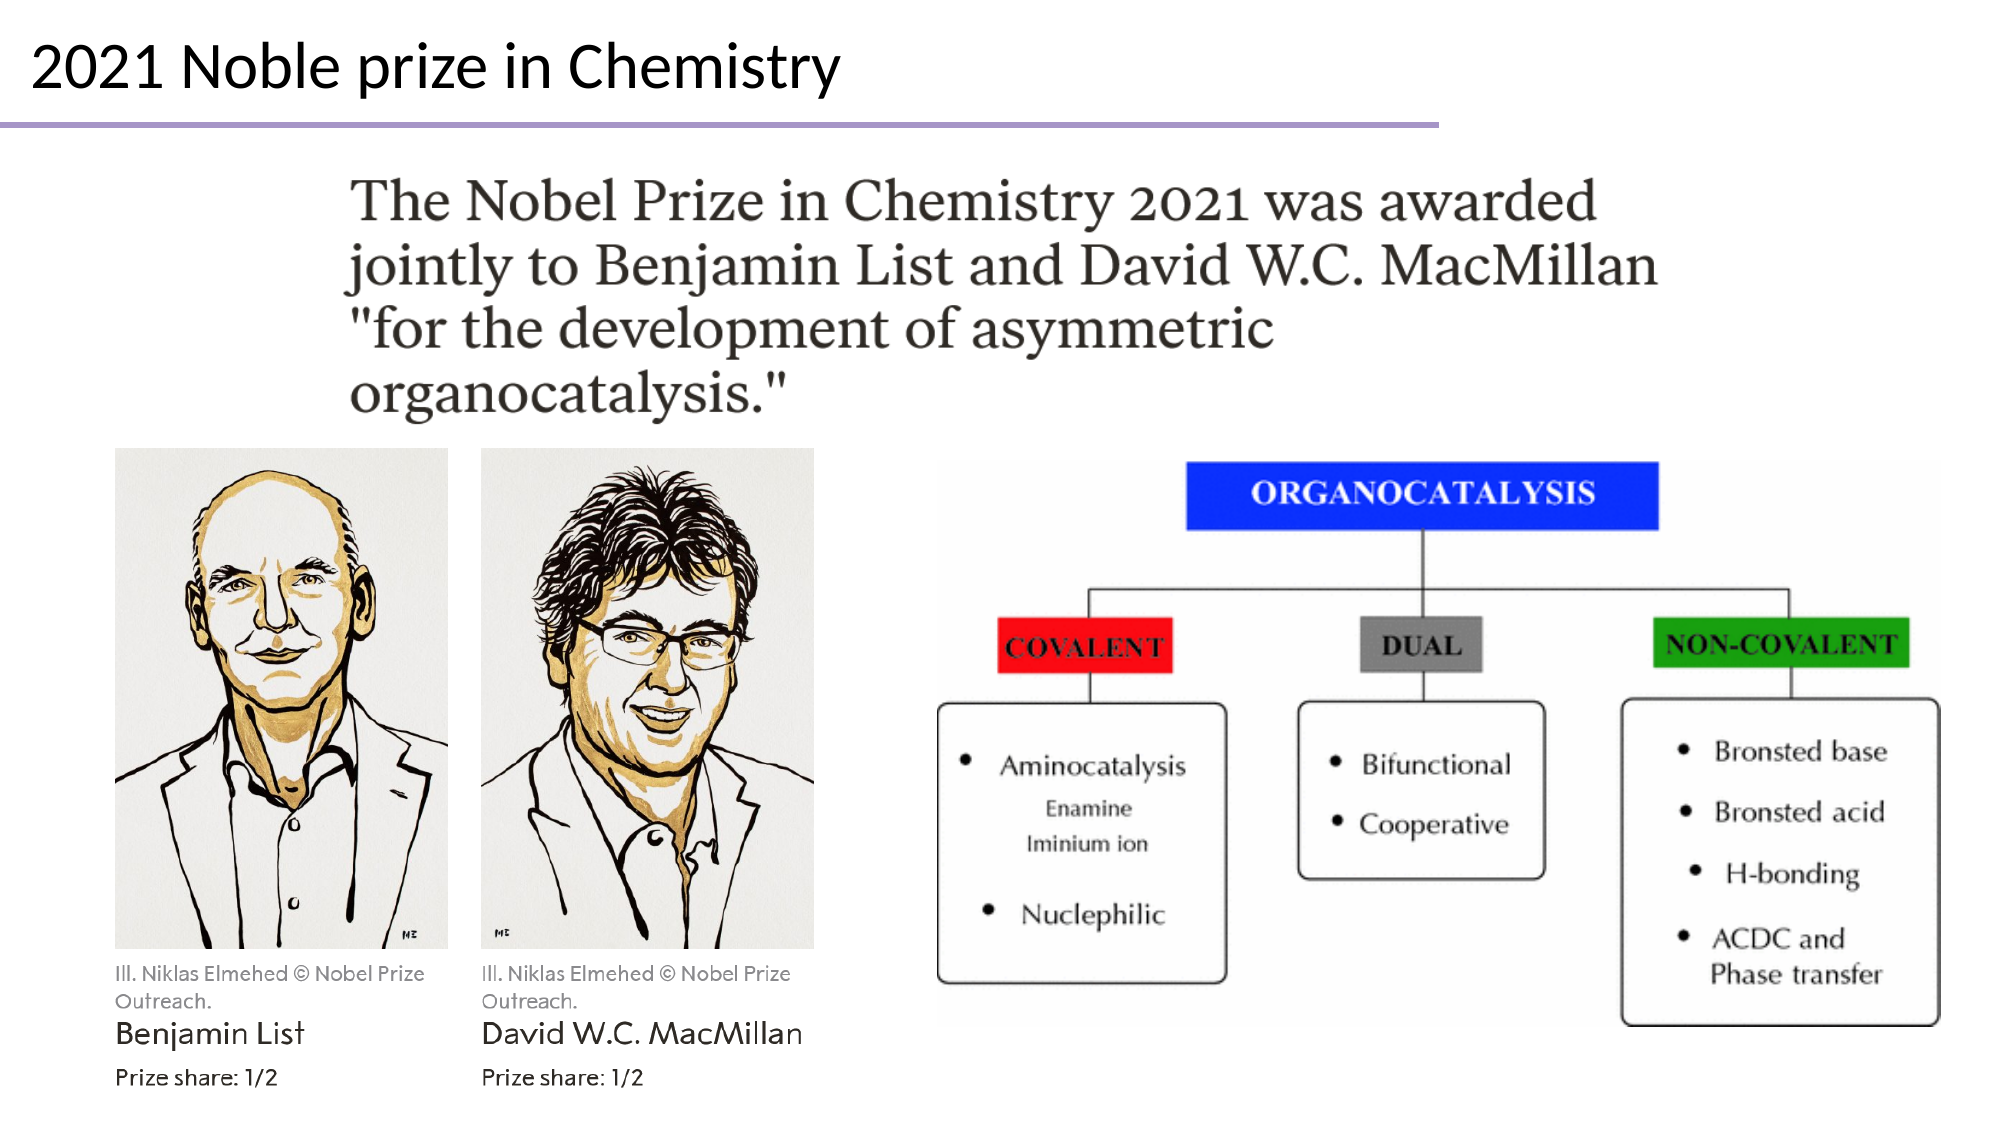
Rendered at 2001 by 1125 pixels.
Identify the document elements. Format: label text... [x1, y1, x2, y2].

picture [937, 460, 1941, 1027]
text_box 2021 Noble prize in Chemistry [15, 13, 1039, 109]
picture [103, 139, 1695, 1097]
